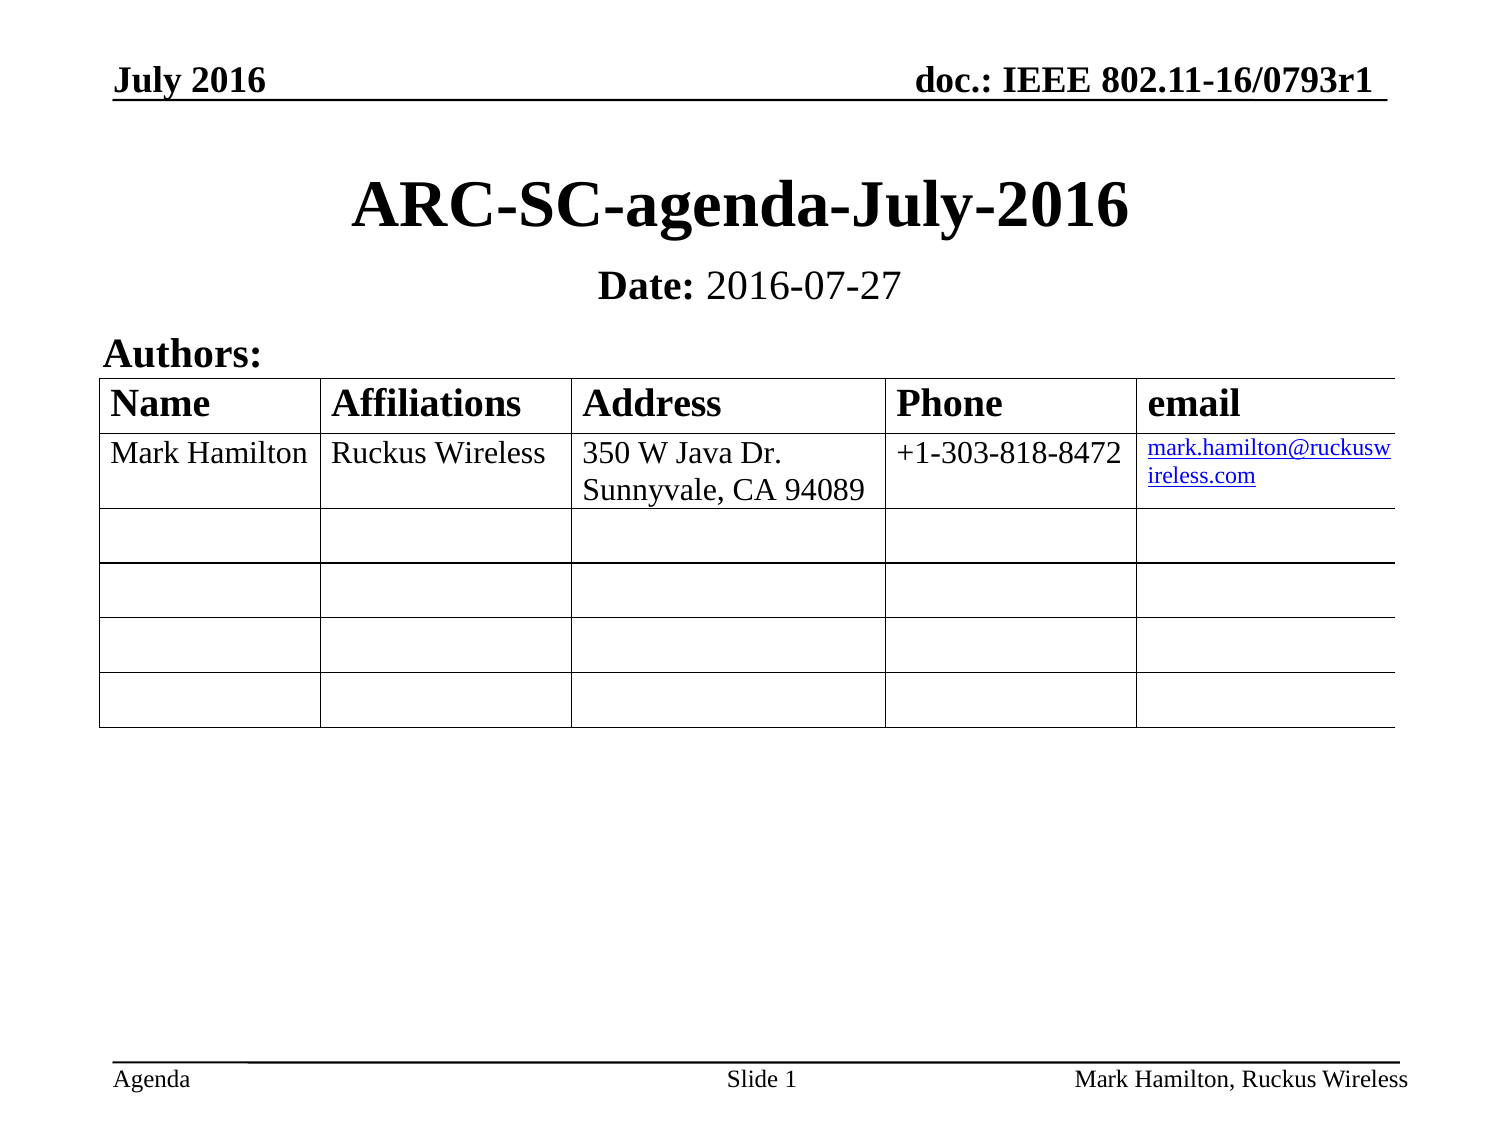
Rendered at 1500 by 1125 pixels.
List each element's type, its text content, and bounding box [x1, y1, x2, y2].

list Date: 2016-07-27 [112, 249, 1388, 313]
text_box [84, 378, 1396, 868]
title ARC-SC-agenda-July-2016 [112, 112, 1388, 249]
text_box Authors: [87, 318, 325, 376]
